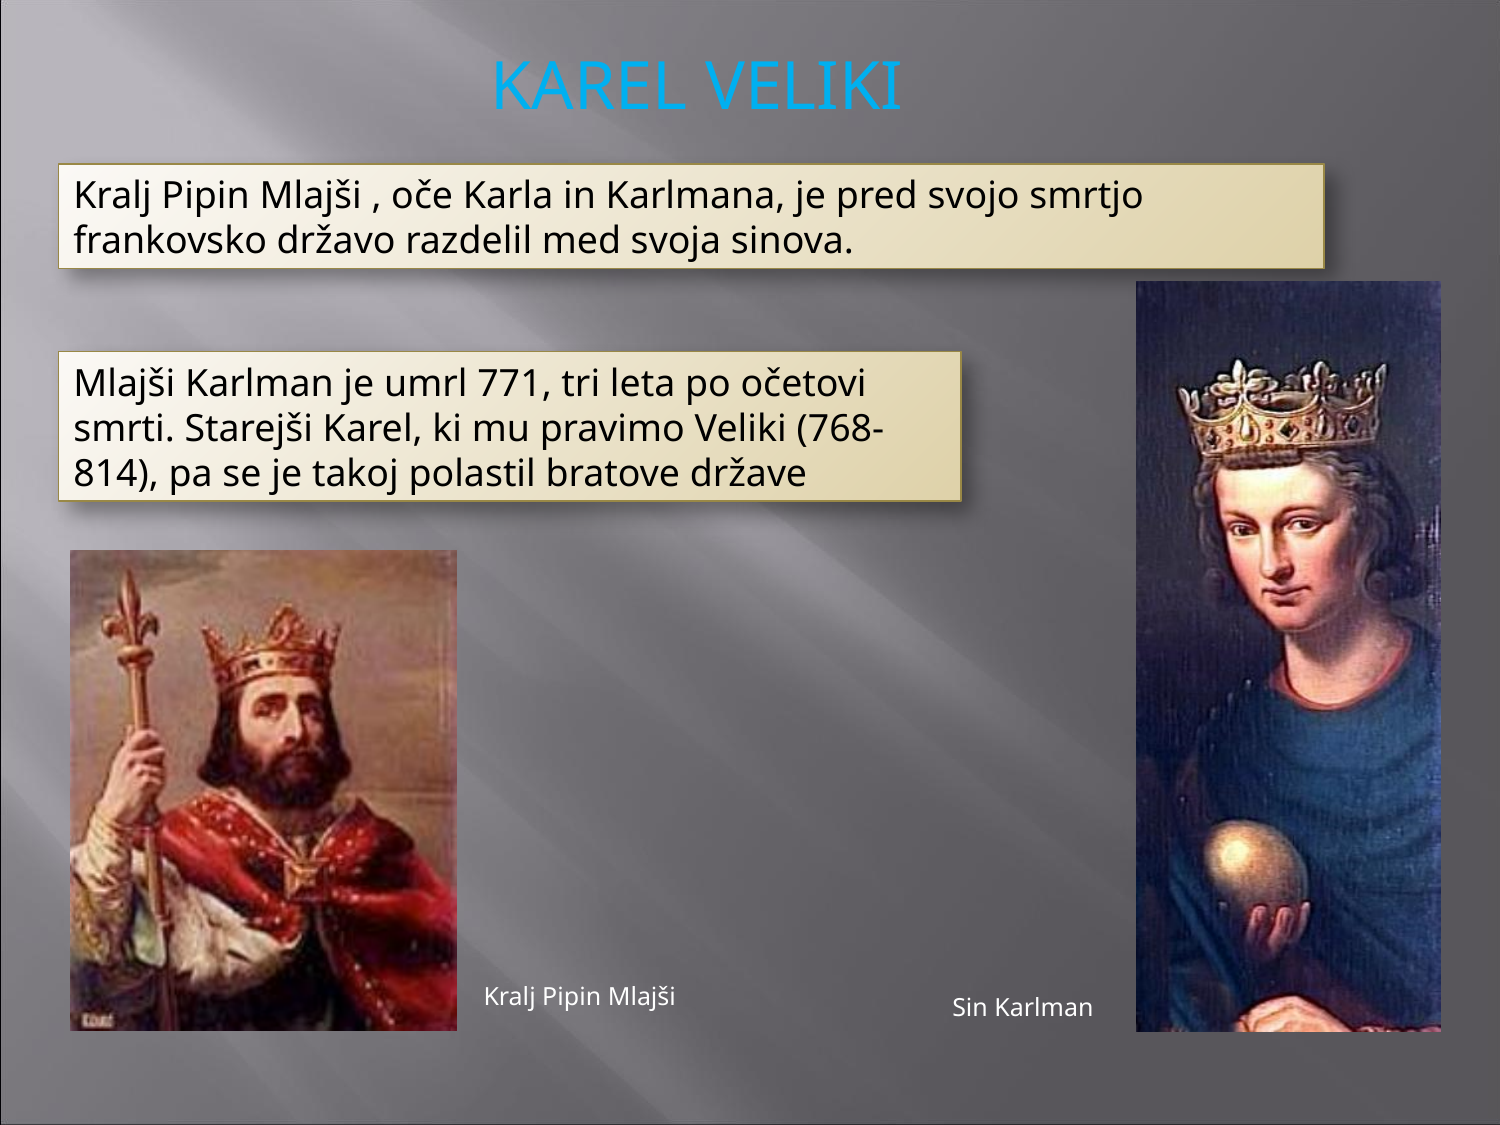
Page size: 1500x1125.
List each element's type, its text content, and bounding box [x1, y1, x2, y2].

text_box KAREL VELIKI [433, 35, 961, 130]
picture [0, 0, 1500, 1125]
text_box Kralj Pipin Mlajši , oče Karla in Karlmana, je pred svojo smrtjo frankovsko državo razdelil med svoja sinova. [58, 163, 1325, 269]
text_box Kralj Pipin Mlajši [500, 972, 727, 1018]
text_box Mlajši Karlman je umrl 771, tri leta po očetovi smrti. Starejši Karel, ki mu pravimo Veliki (768-814), pa se je takoj polastil bratove države [58, 351, 962, 502]
text_box Sin Karlman [937, 984, 1136, 1030]
